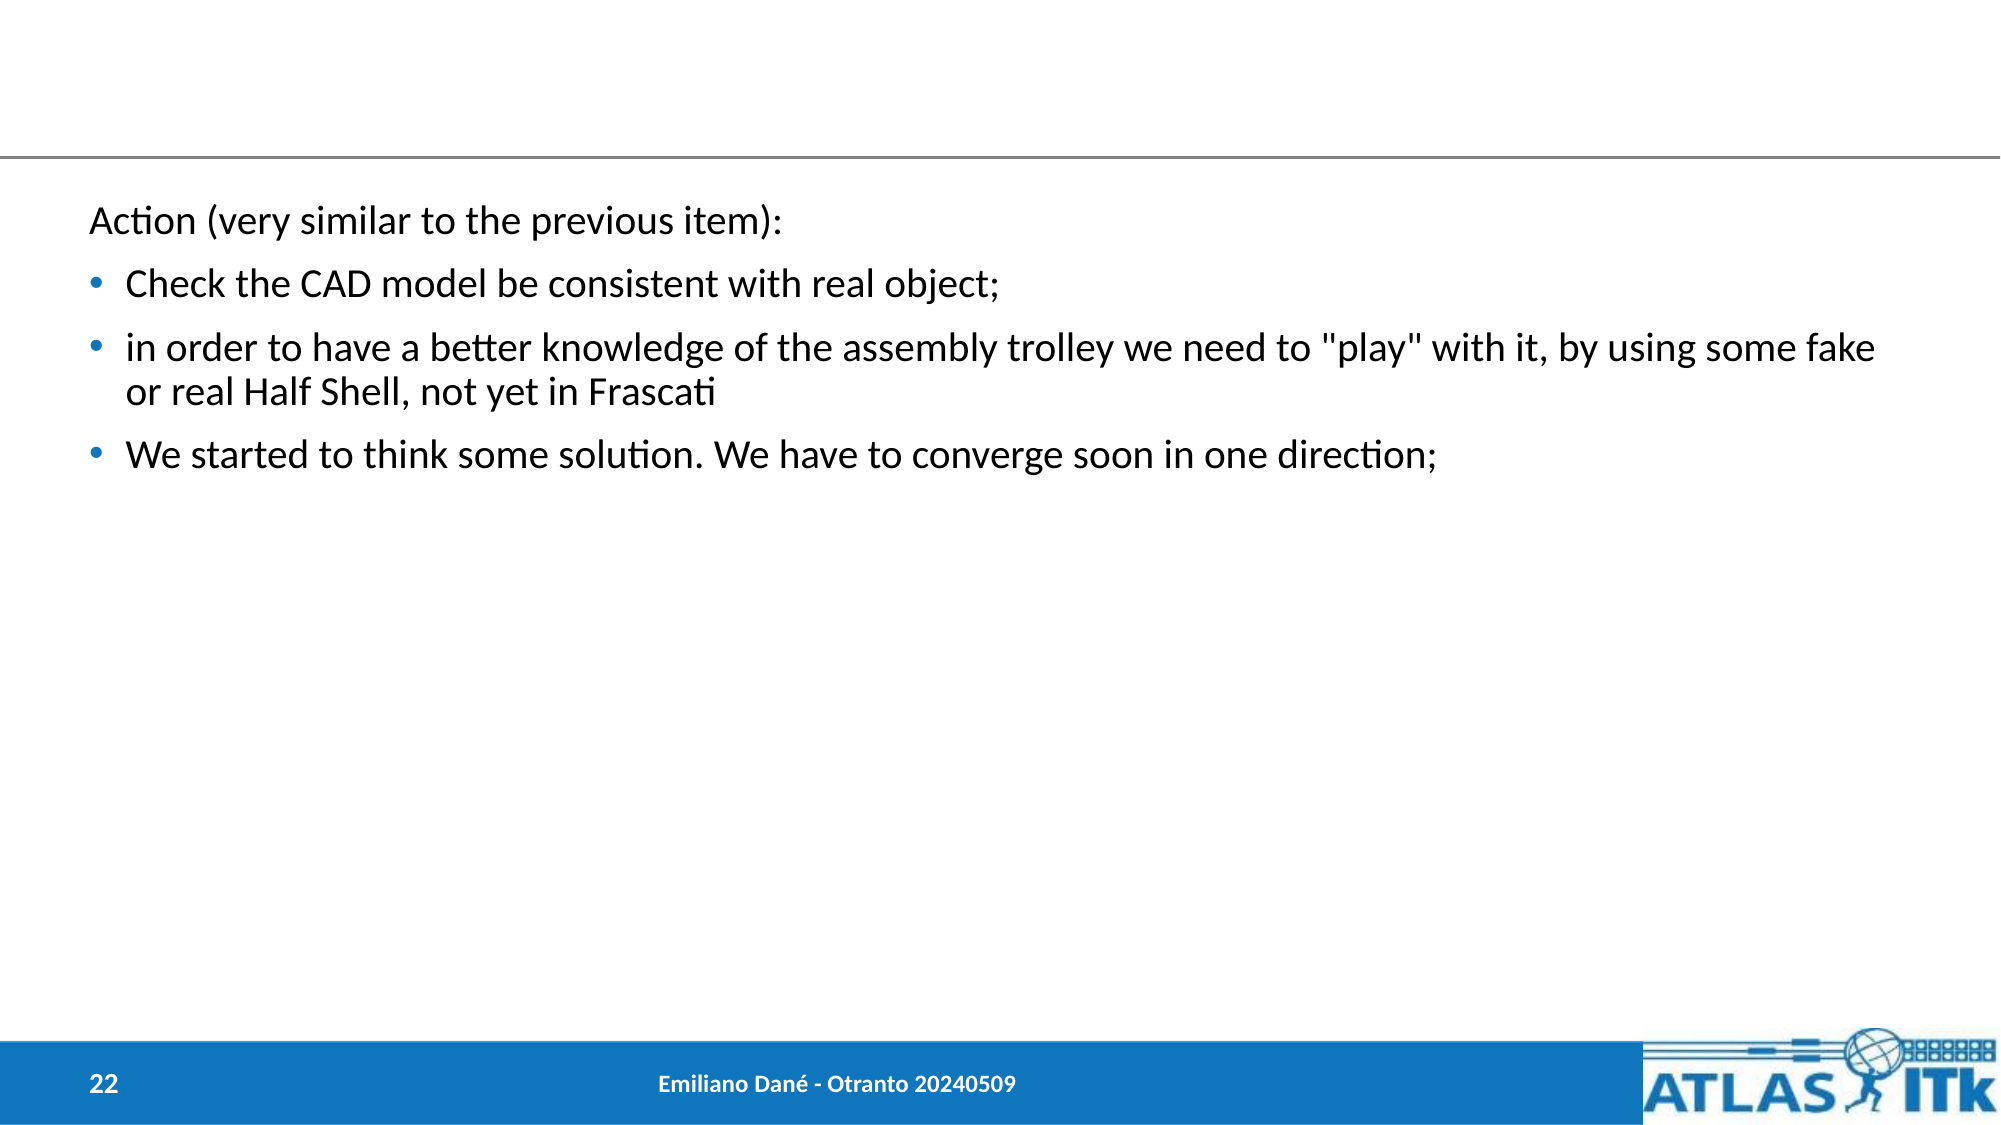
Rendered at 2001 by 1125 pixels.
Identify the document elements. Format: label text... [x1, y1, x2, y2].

picture [1643, 1028, 2001, 1125]
list Action (very similar to the previous item): Check the CAD model be consistent with real object; in order to have a better knowledge of the assembly trolley we need to "play" with it, by using some fake or real Half Shell, not yet in Frascati We started to think some solution. We have to converge soon in one direction; [74, 191, 1927, 487]
slide_number 22 [74, 1052, 294, 1113]
footer Emiliano Dané - Otranto 20240509 [329, 1052, 1347, 1113]
